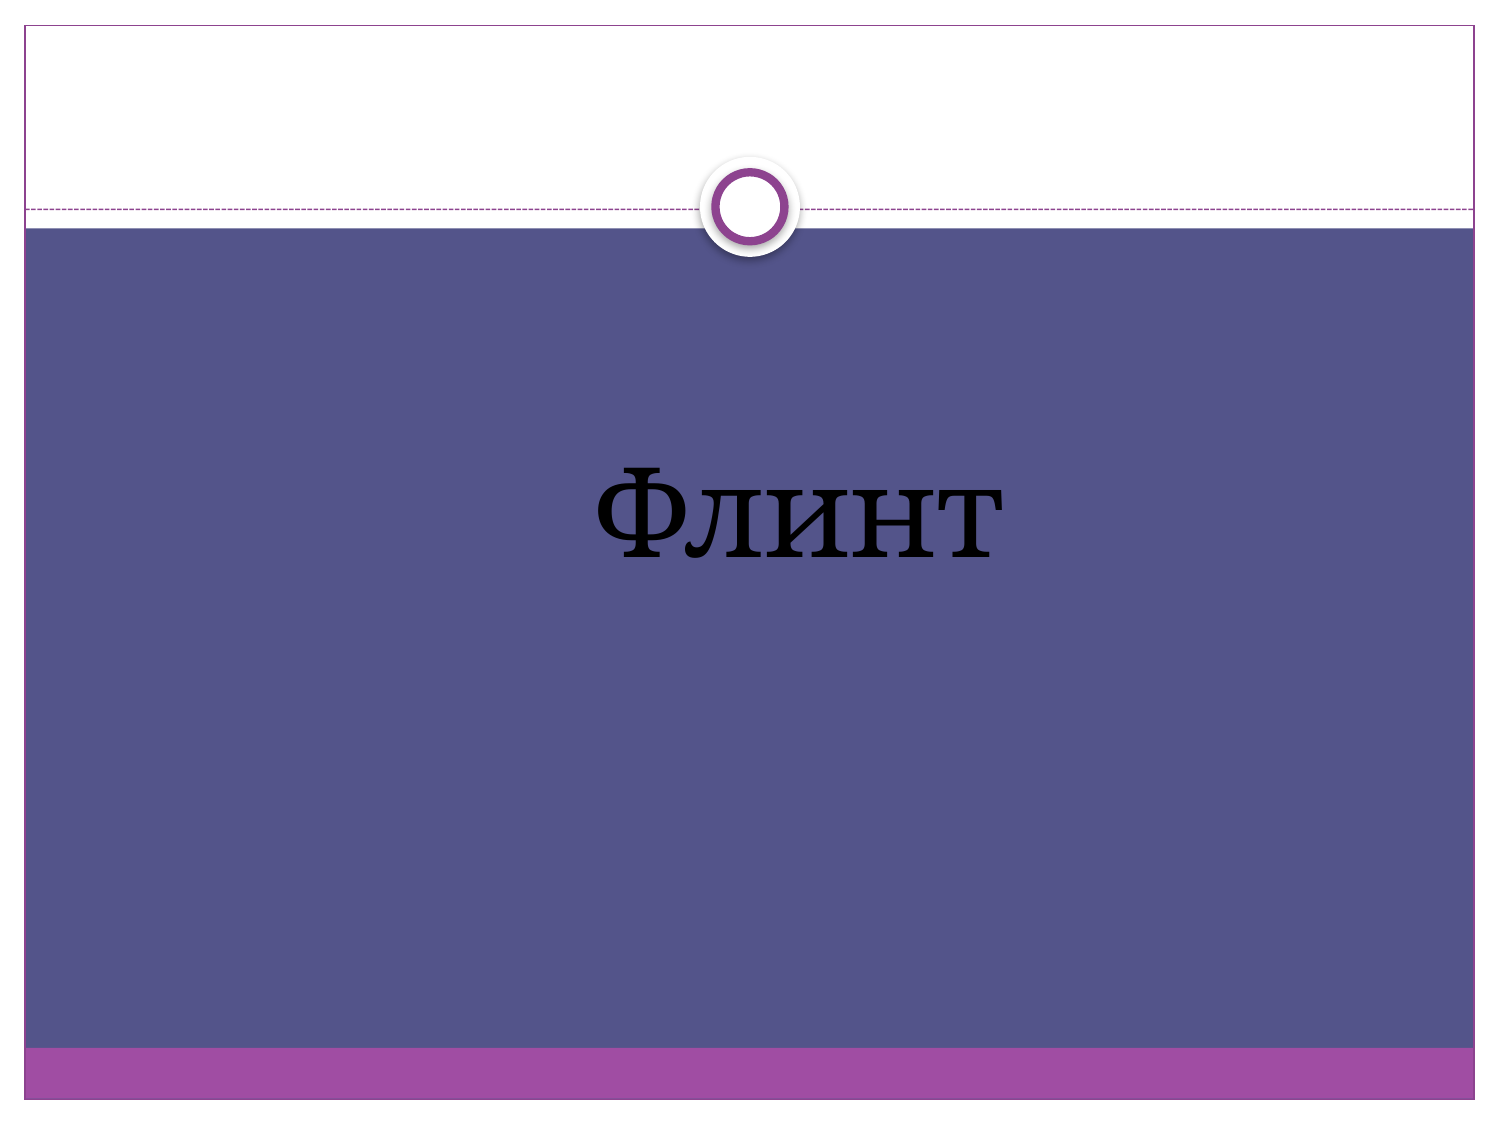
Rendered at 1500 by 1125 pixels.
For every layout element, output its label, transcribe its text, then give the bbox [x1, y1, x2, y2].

list Флинт [49, 250, 1445, 1001]
